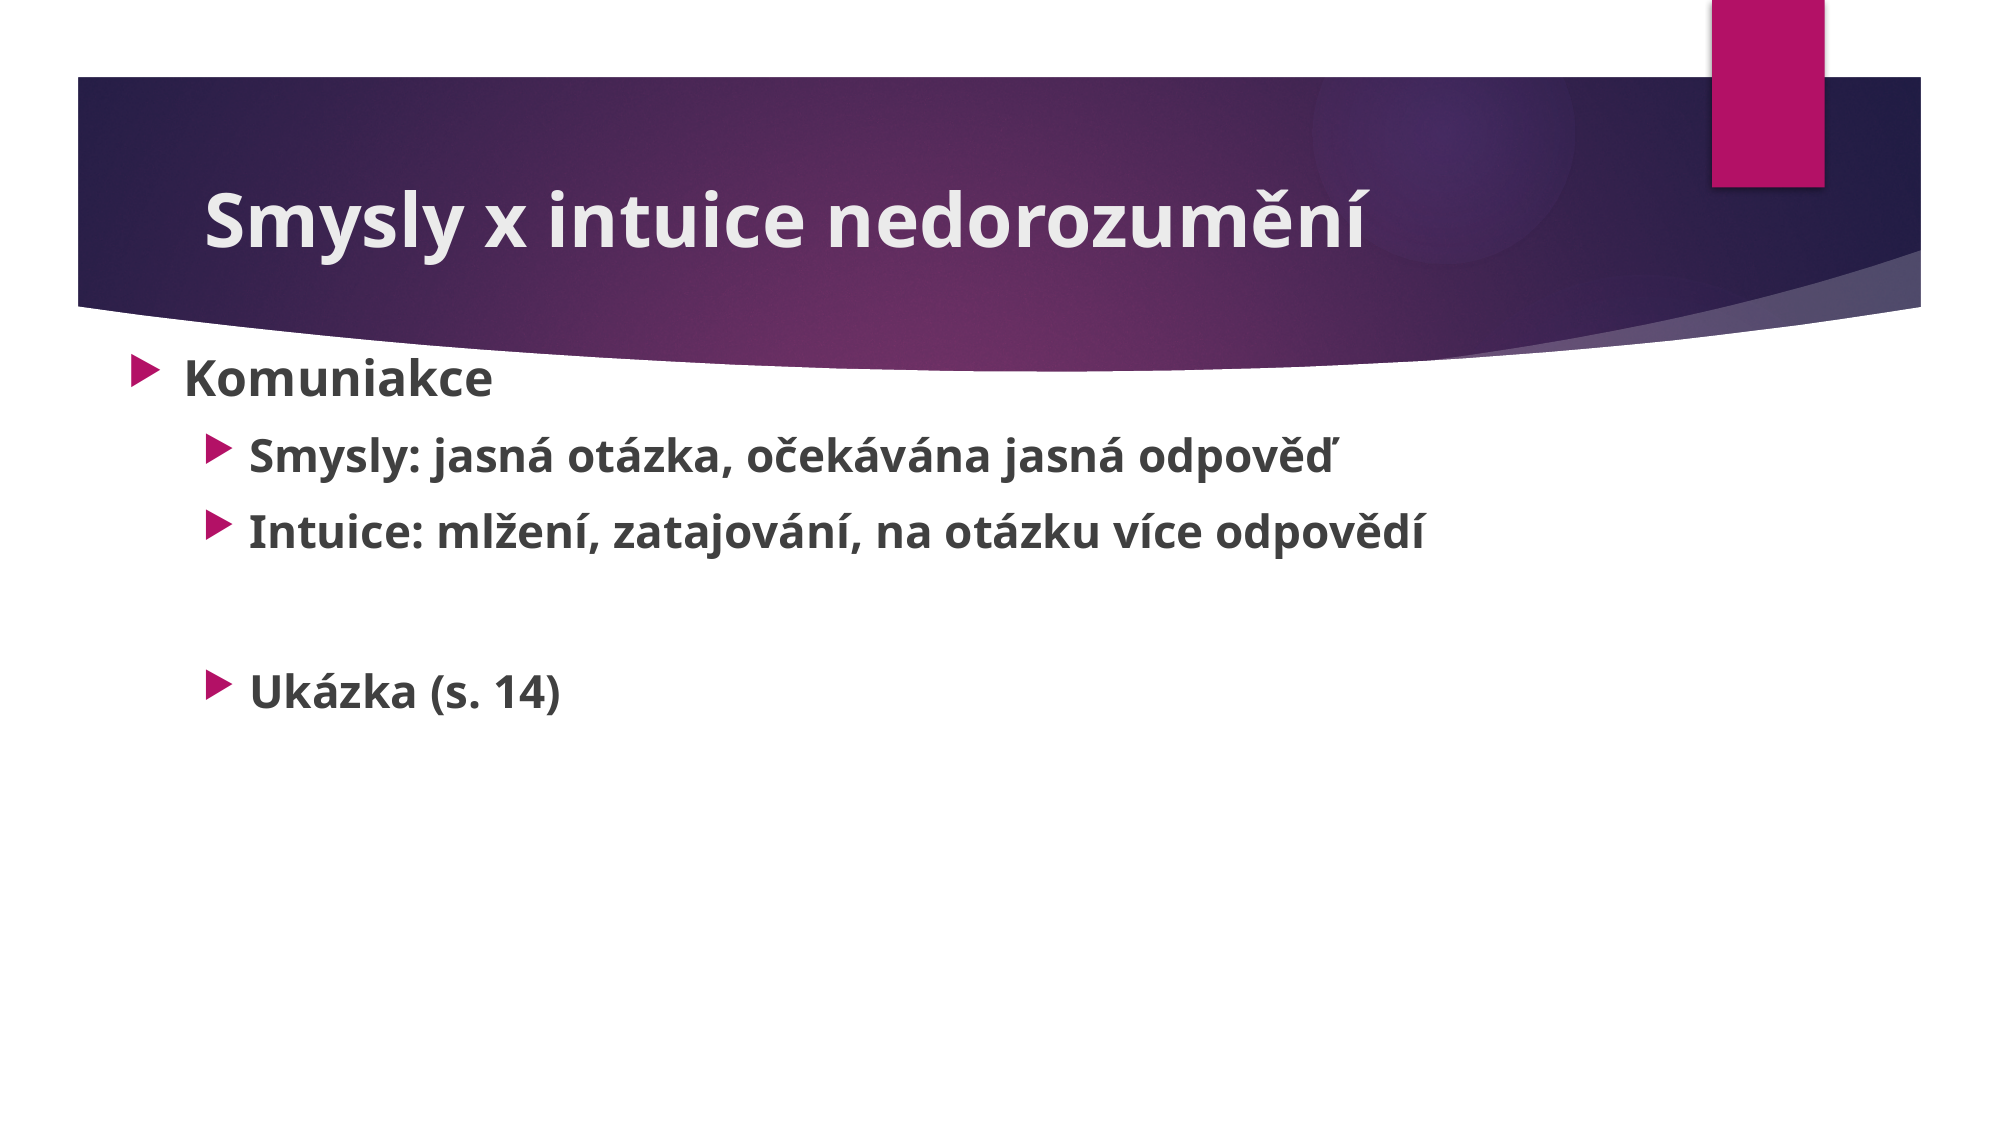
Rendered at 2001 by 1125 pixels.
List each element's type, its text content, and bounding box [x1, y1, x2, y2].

title Smysly x intuice nedorozumění [189, 159, 1627, 276]
list Komuniakce Smysly: jasná otázka, očekávána jasná odpověď Intuice: mlžení, zatajování, na otázku více odpovědí Ukázka (s. 14) [112, 338, 1818, 882]
